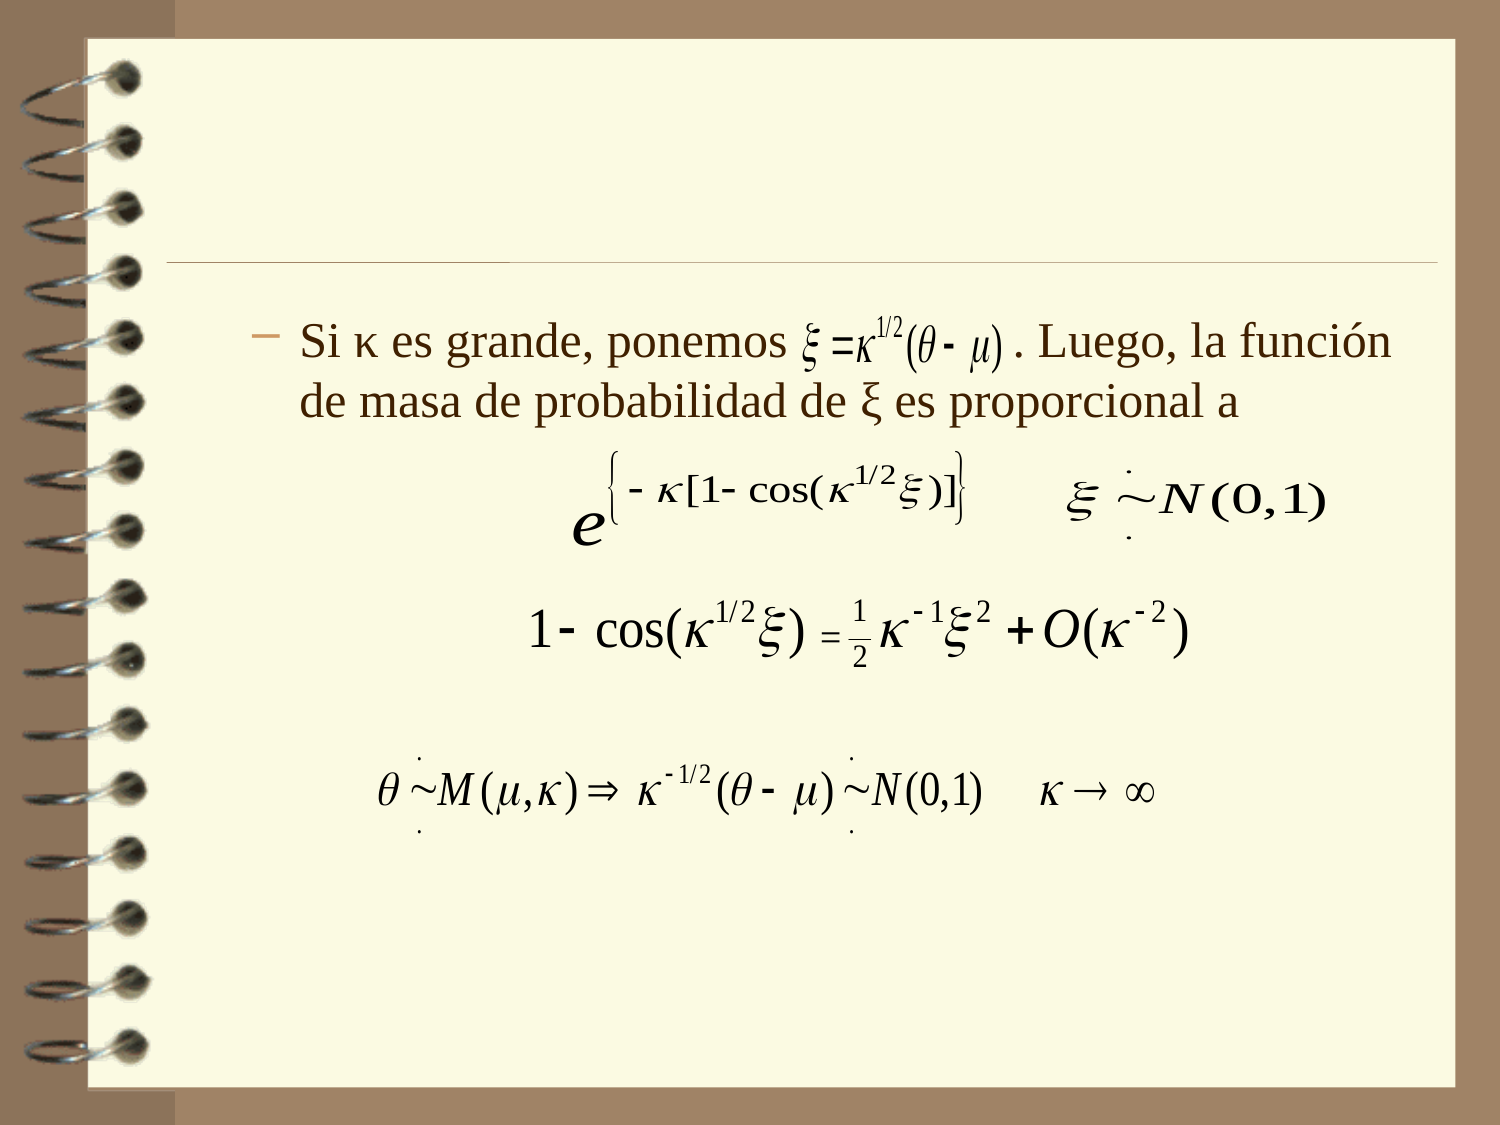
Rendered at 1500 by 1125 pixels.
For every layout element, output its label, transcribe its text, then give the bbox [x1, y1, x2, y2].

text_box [373, 729, 1163, 845]
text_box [742, 336, 758, 363]
picture [0, 0, 175, 1125]
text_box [527, 586, 1198, 680]
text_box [562, 446, 986, 562]
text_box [799, 304, 1009, 385]
list Si κ es grande, ponemos . Luego, la función de masa de probabilidad de ξ es proporcional a [162, 299, 1438, 976]
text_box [1059, 446, 1339, 549]
